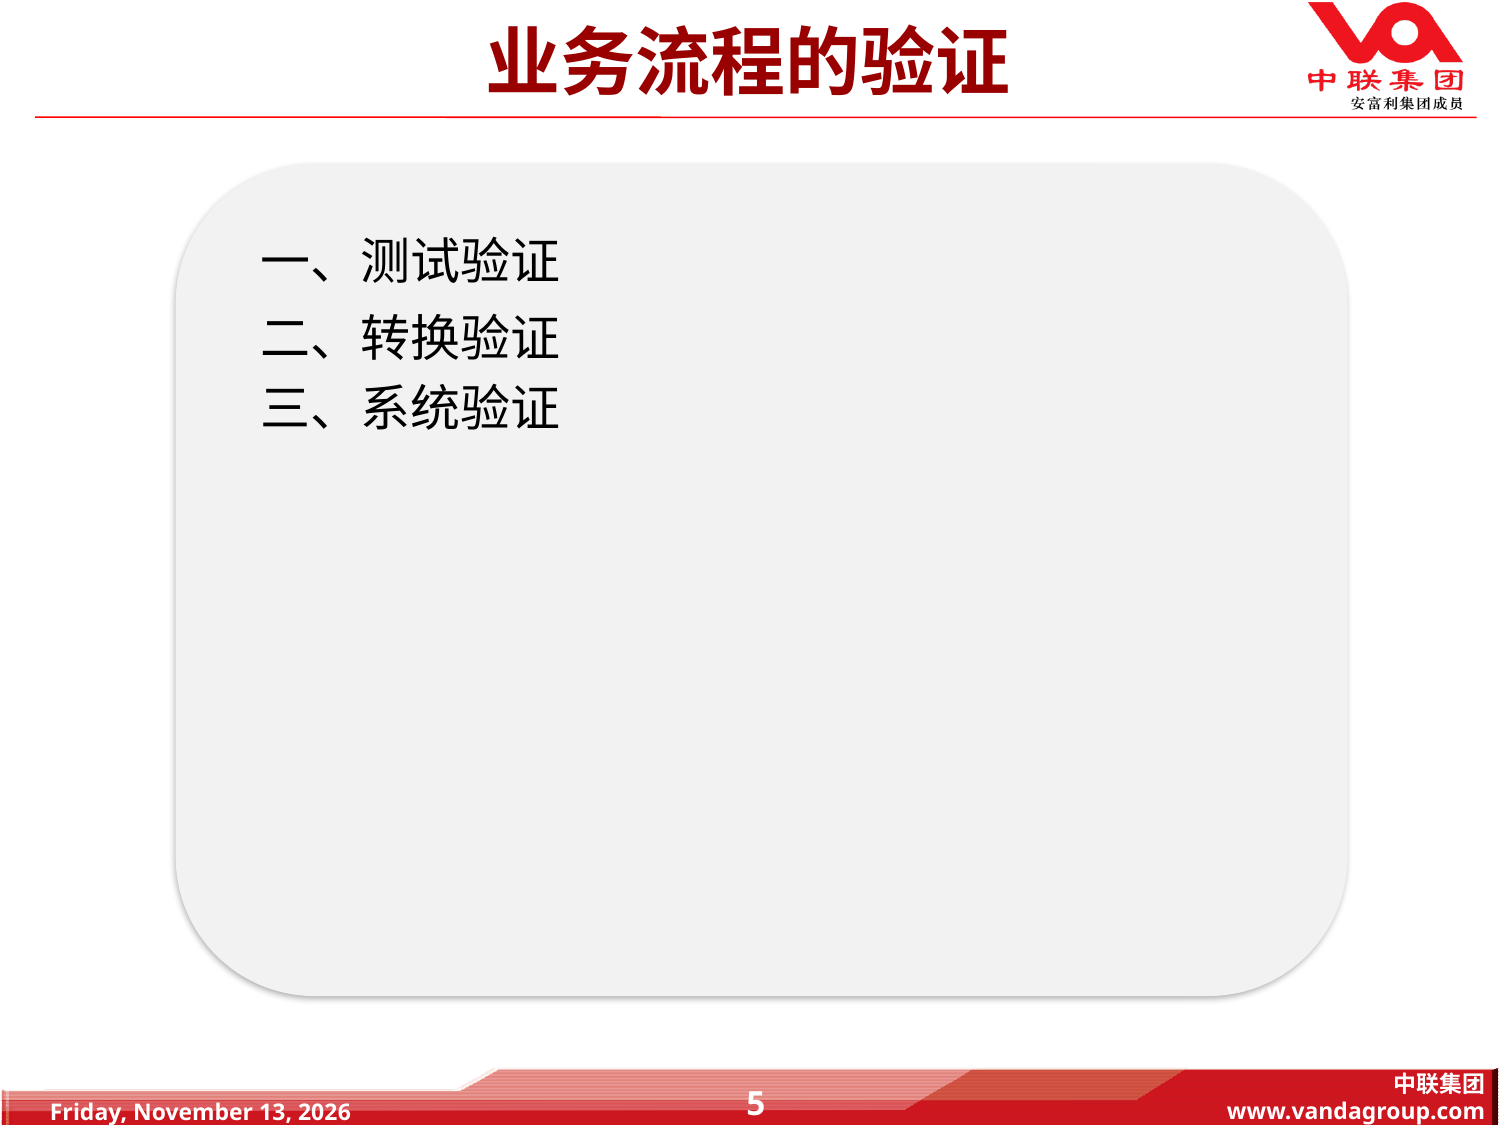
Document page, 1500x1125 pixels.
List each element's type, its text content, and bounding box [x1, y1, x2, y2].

text_box [175, 164, 1348, 997]
text_box 一、测试验证 [246, 222, 1289, 298]
picture [0, 1066, 1500, 1125]
picture [1300, 0, 1477, 110]
picture [1366, 1109, 1371, 1117]
text_box 二、转换验证 [246, 299, 1289, 369]
text_box 三、系统验证 [246, 369, 1289, 445]
text_box 业务流程的验证 [199, 7, 1296, 107]
